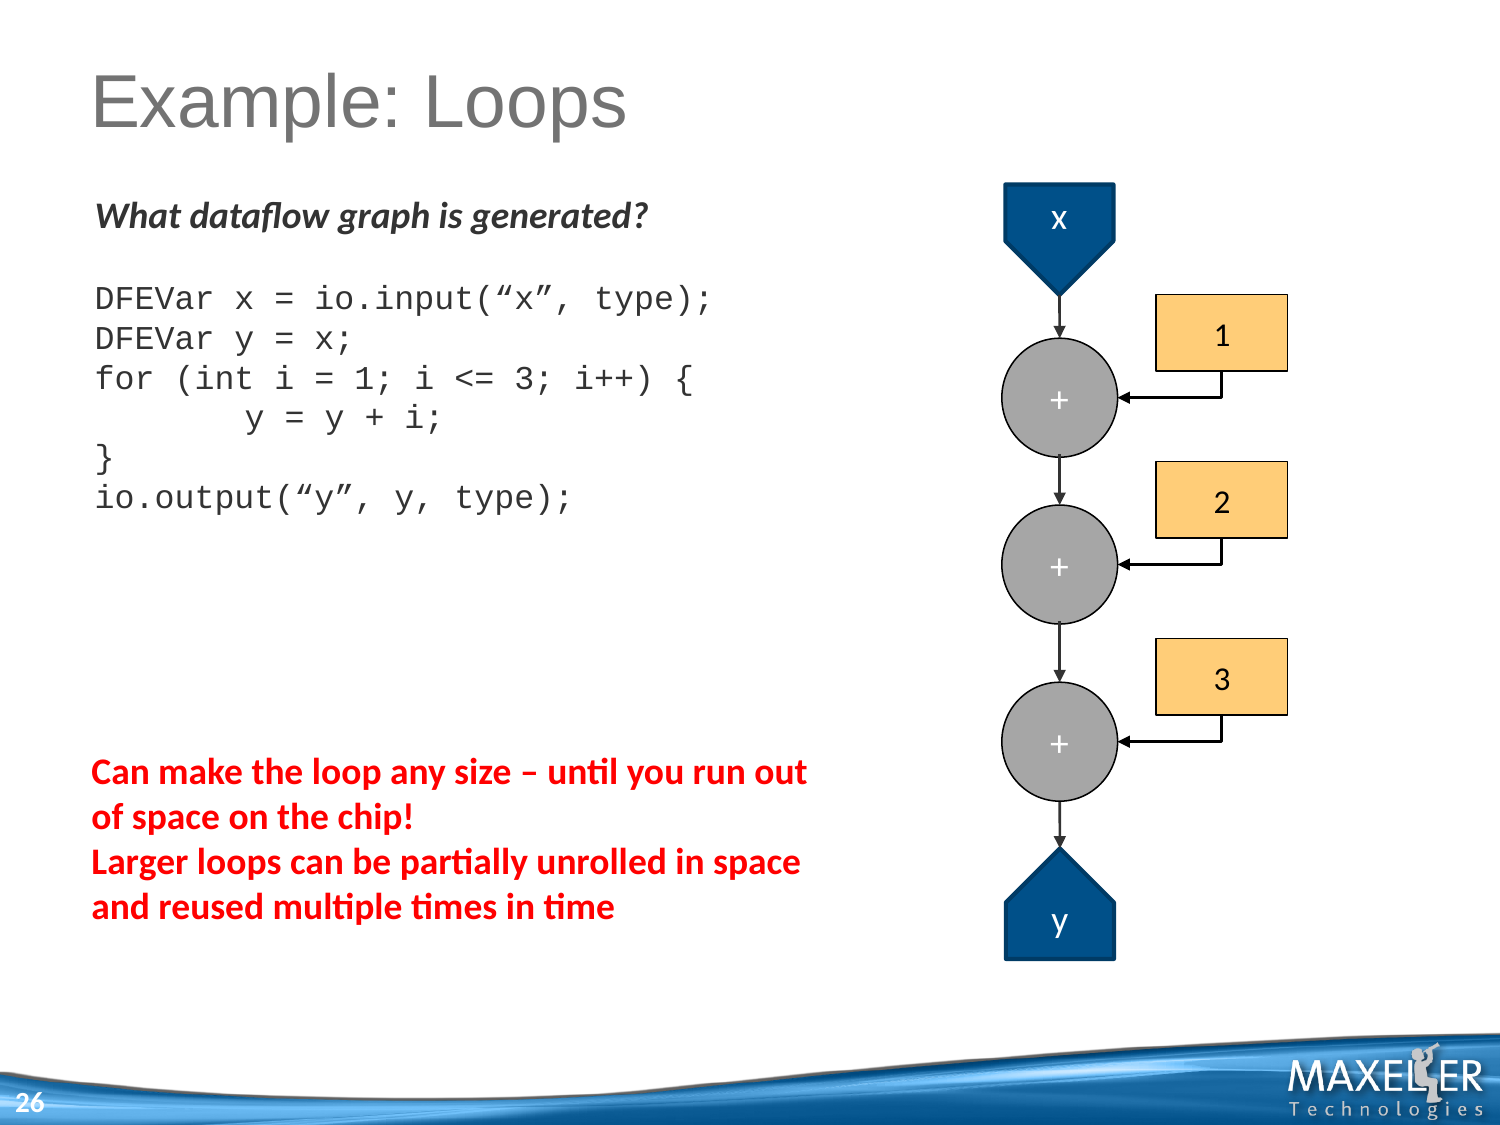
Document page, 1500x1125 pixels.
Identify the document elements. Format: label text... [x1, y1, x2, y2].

picture [0, 1023, 1500, 1125]
title Example: Loops [75, 45, 1500, 209]
text_box Can make the loop any size – until you run out of space on the chip! Larger loops can be partially unrolled in space and reused multiple times in time [76, 739, 863, 935]
slide_number 26 [0, 1075, 350, 1125]
text_box What dataflow graph is generated? DFEVar x = io.input(“x”, type); DFEVar y = x; for (int i = 1; i <= 3; i++) { y = y + i; } io.output(“y”, y, type); [79, 183, 830, 523]
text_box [1001, 184, 1288, 960]
